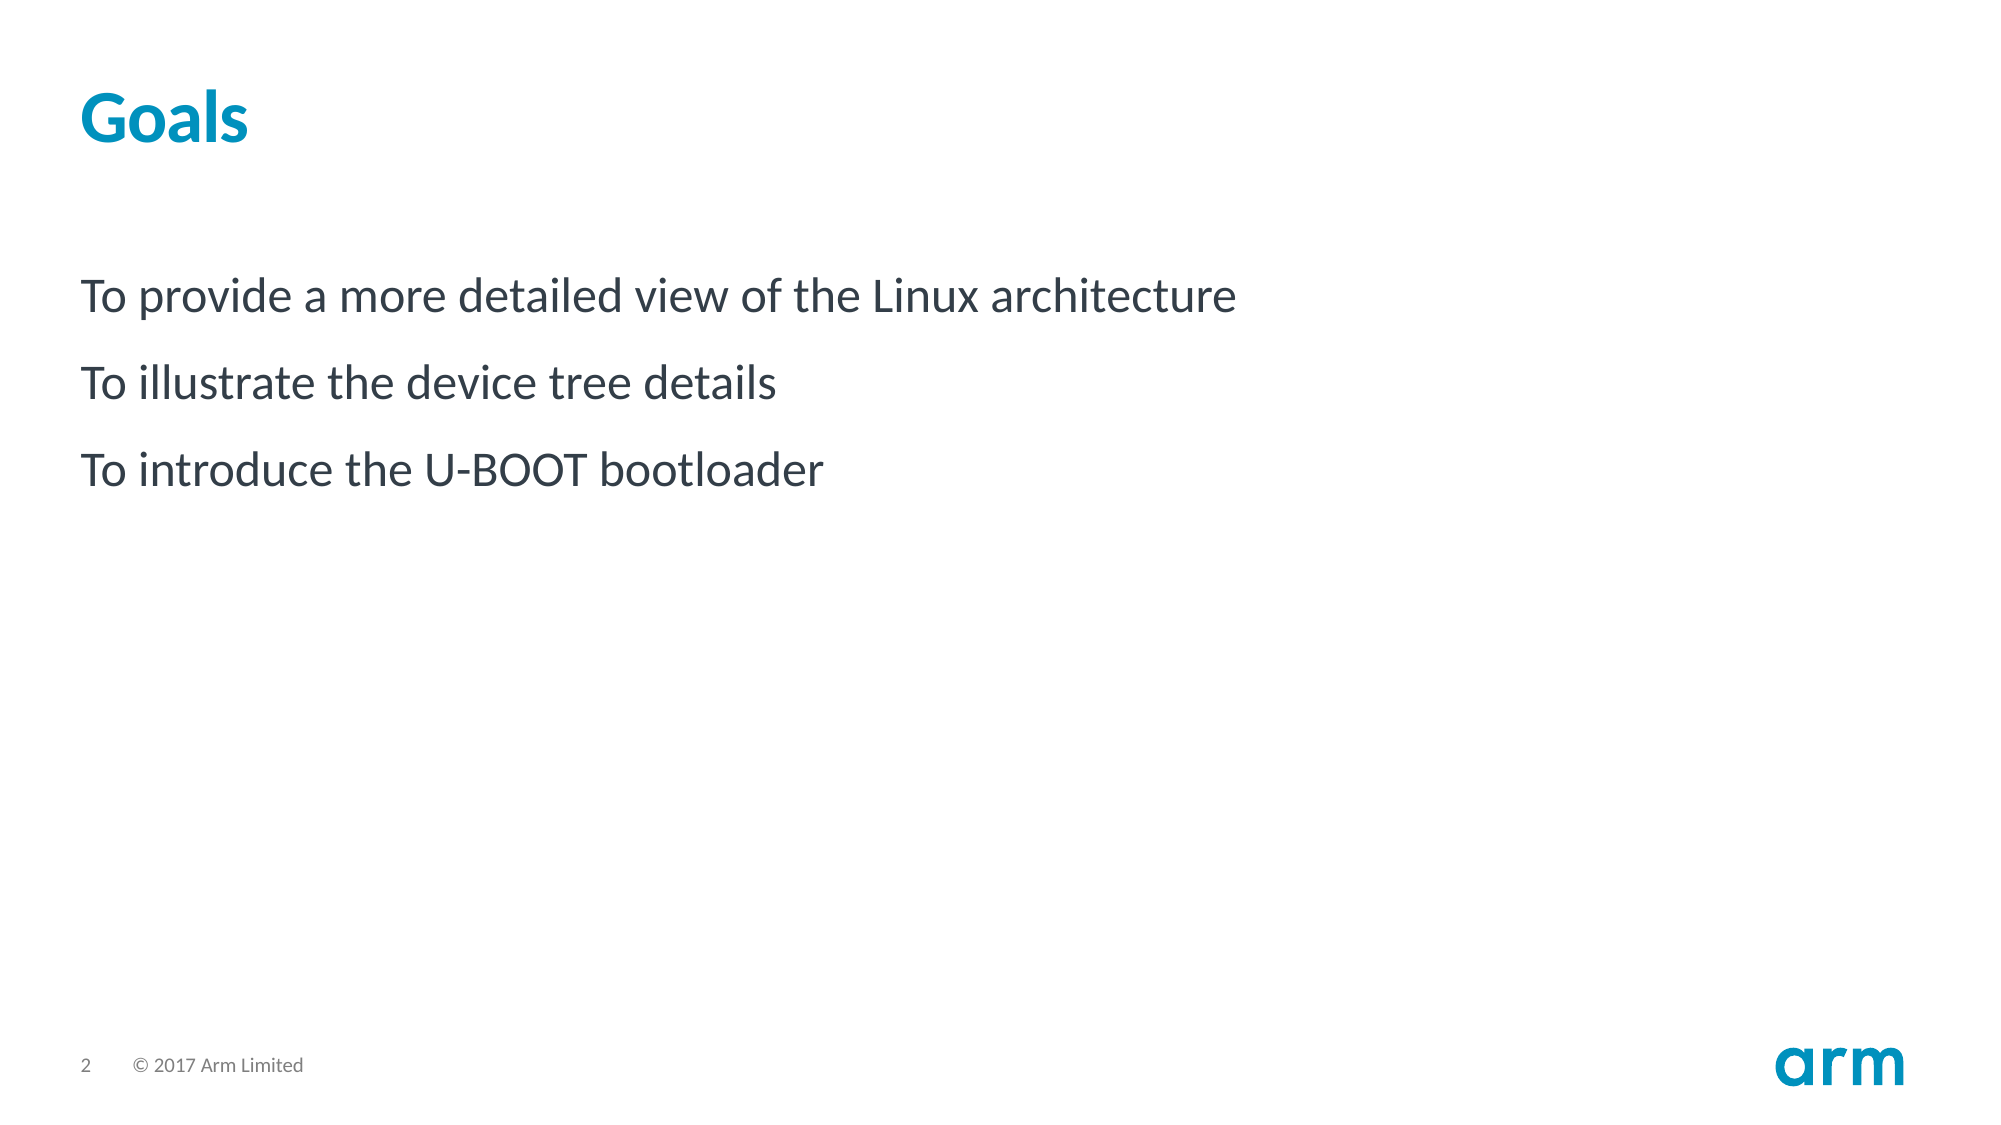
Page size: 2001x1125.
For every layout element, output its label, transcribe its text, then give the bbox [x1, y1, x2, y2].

title Goals [80, 48, 1915, 158]
list To provide a more detailed view of the Linux architecture To illustrate the device tree details To introduce the U-BOOT bootloader [80, 268, 1915, 940]
